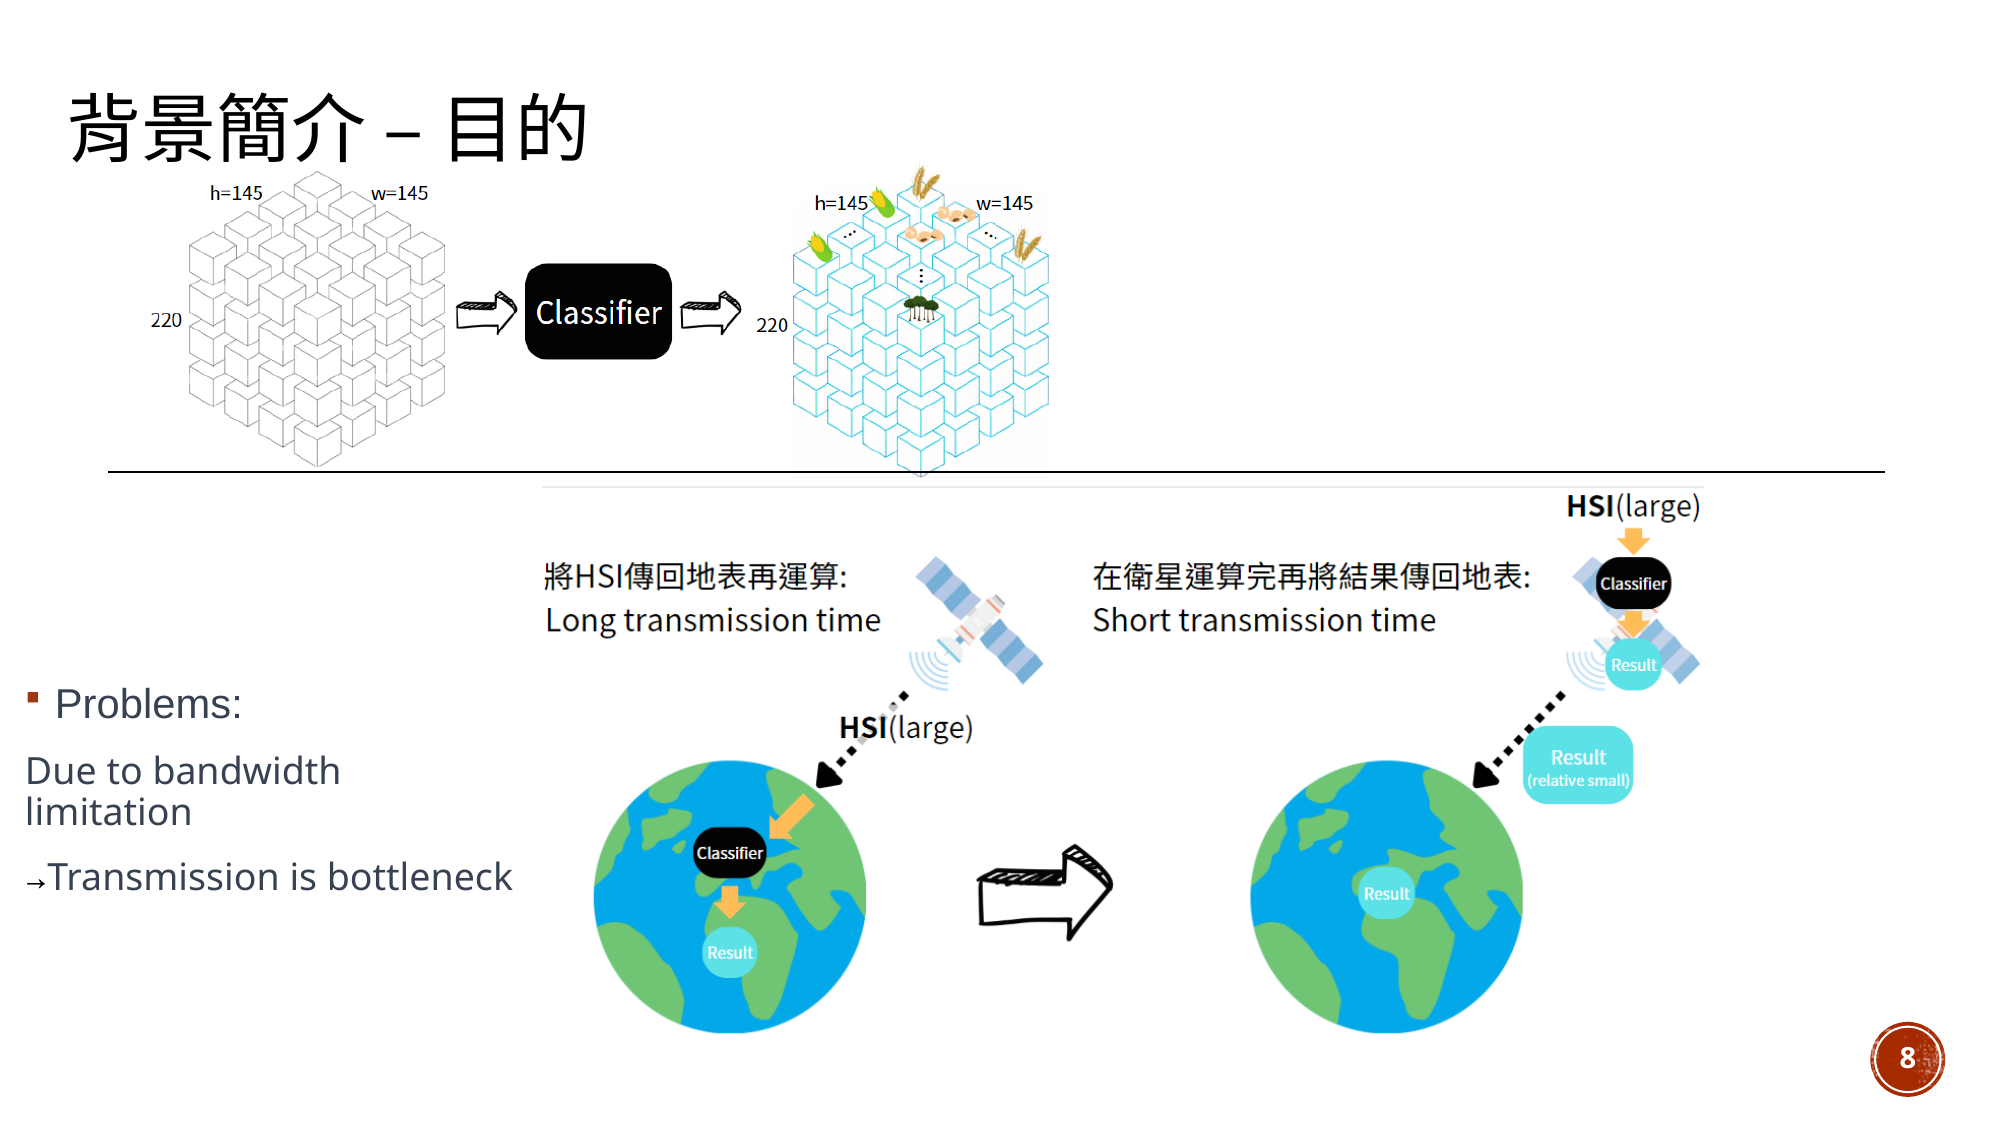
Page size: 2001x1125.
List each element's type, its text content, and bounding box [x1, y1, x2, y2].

text_box Problems: Due to bandwidth limitation →Transmission is bottleneck [9, 674, 530, 939]
picture [542, 486, 1704, 1038]
title 背景簡介 – 目的 [0, 0, 1650, 264]
picture [144, 473, 1067, 482]
picture [144, 148, 1067, 471]
slide_number 8 [1855, 1028, 1961, 1089]
